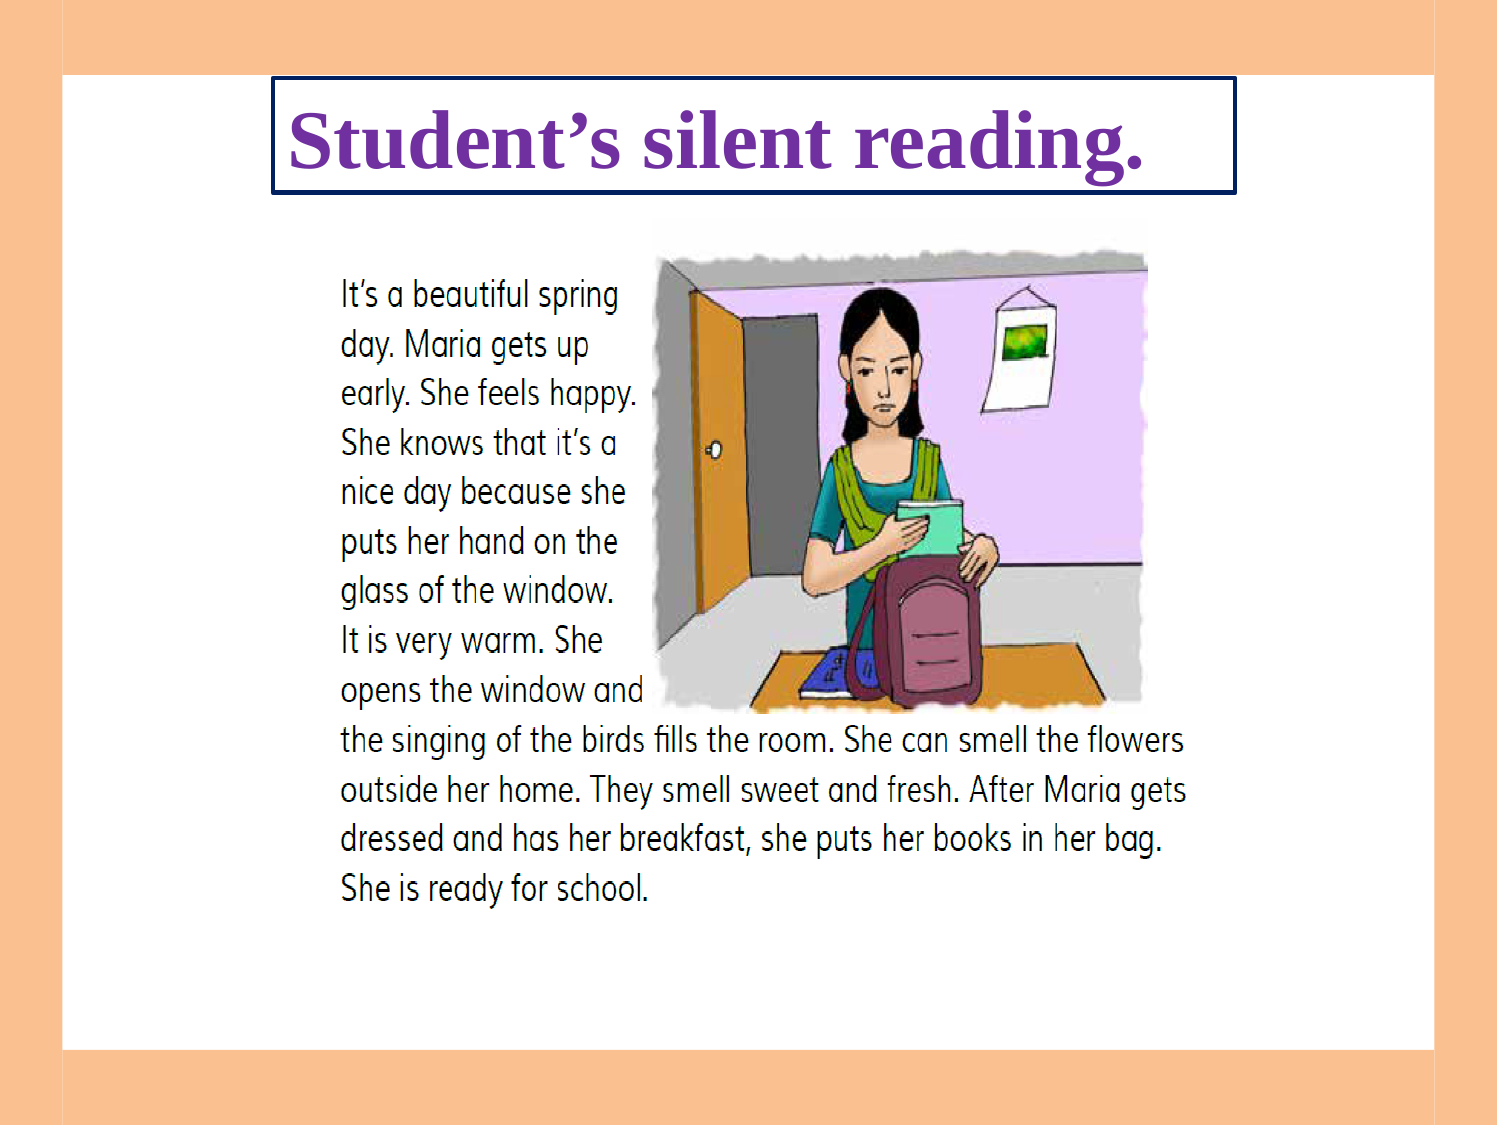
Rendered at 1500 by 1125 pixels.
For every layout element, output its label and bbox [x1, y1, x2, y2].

picture [276, 212, 1240, 951]
text_box [0, 0, 1498, 1125]
